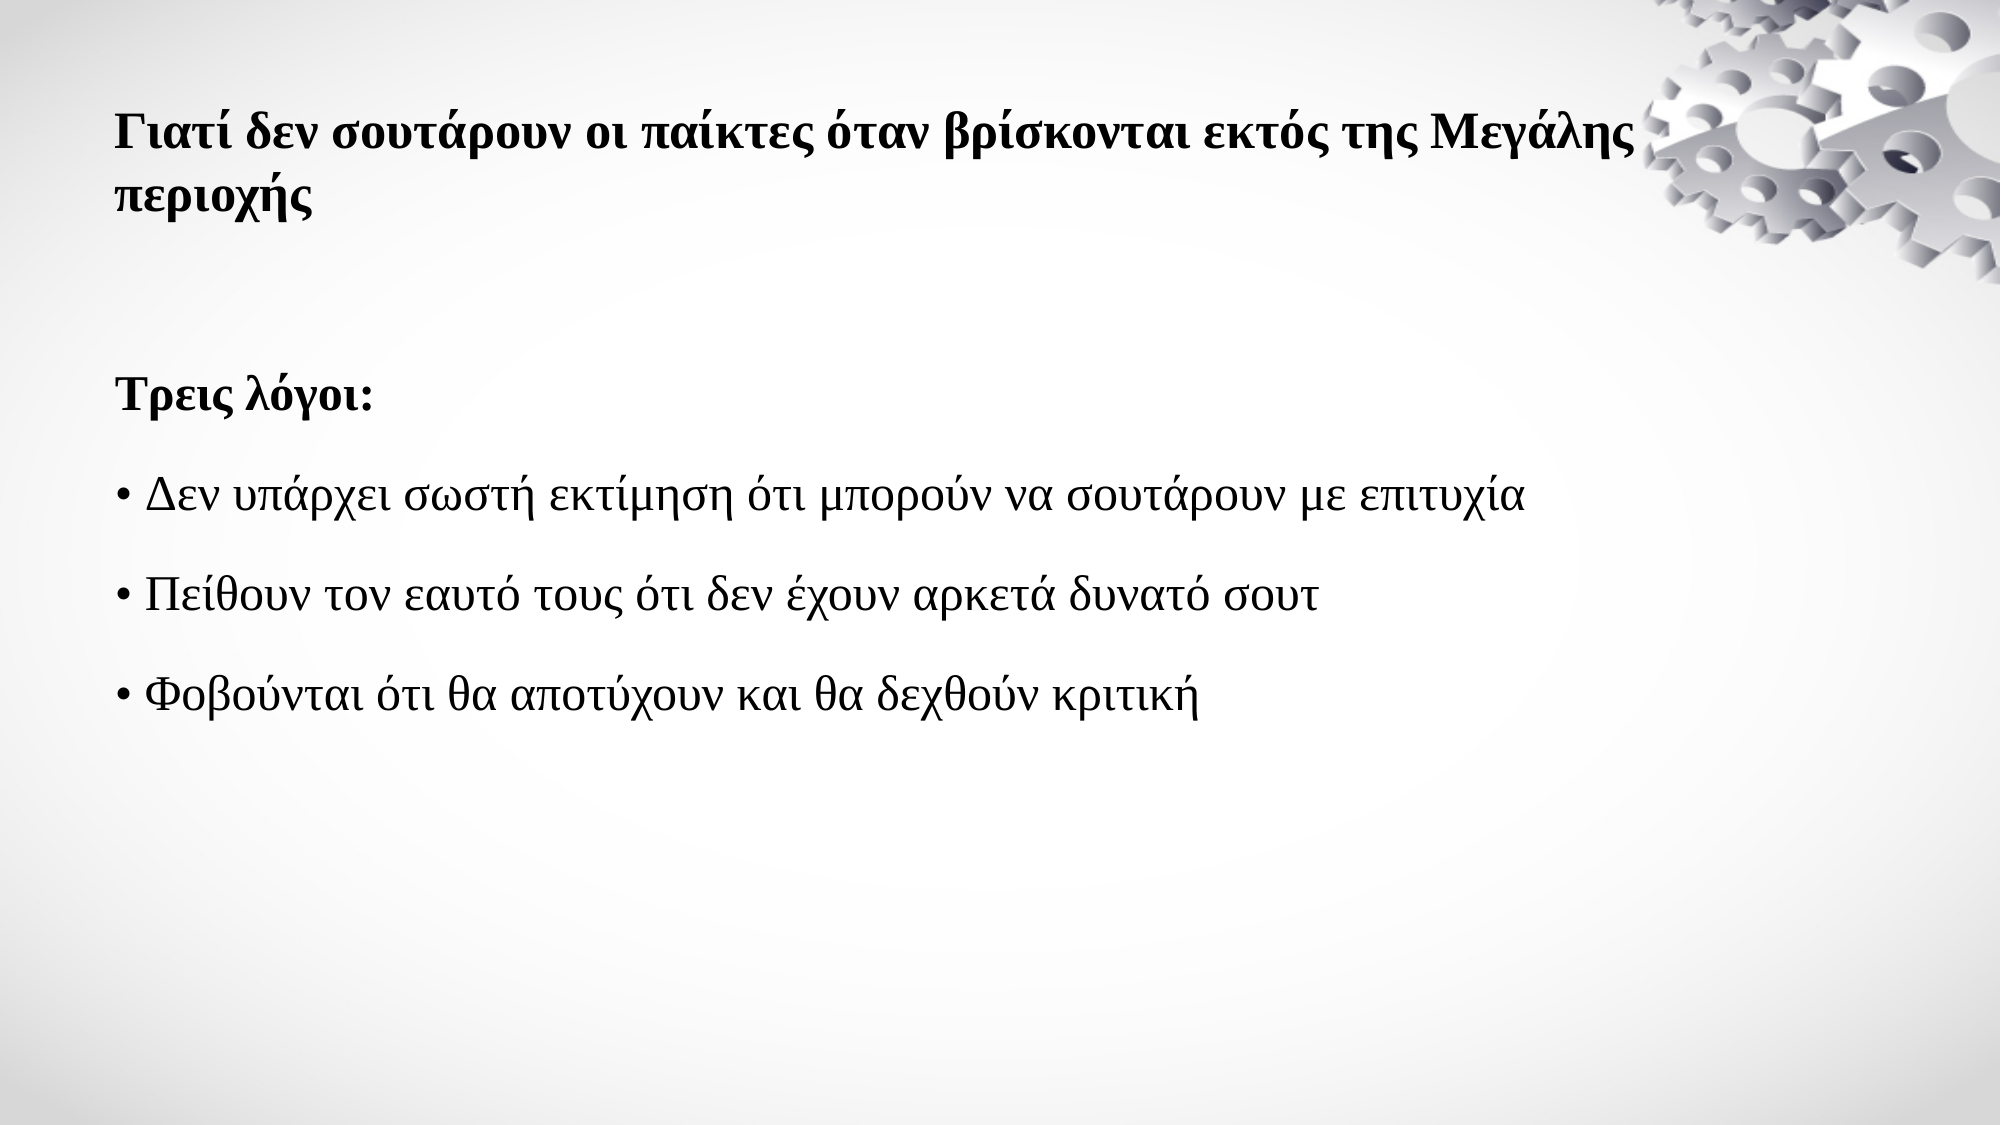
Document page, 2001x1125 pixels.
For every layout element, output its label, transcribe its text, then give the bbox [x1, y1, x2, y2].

title Γιατί δεν σουτάρουν οι παίκτες όταν βρίσκονται εκτός της Μεγάλης περιοχής [99, 87, 1651, 231]
list Τρεις λόγοι: • Δεν υπάρχει σωστή εκτίμηση ότι μπορούν να σουτάρουν με επιτυχία • Πείθουν τον εαυτό τους ότι δεν έχουν αρκετά δυνατό σουτ • Φοβούνται ότι θα αποτύχουν και θα δεχθούν κριτική [99, 322, 1901, 859]
picture [0, 0, 2000, 1125]
